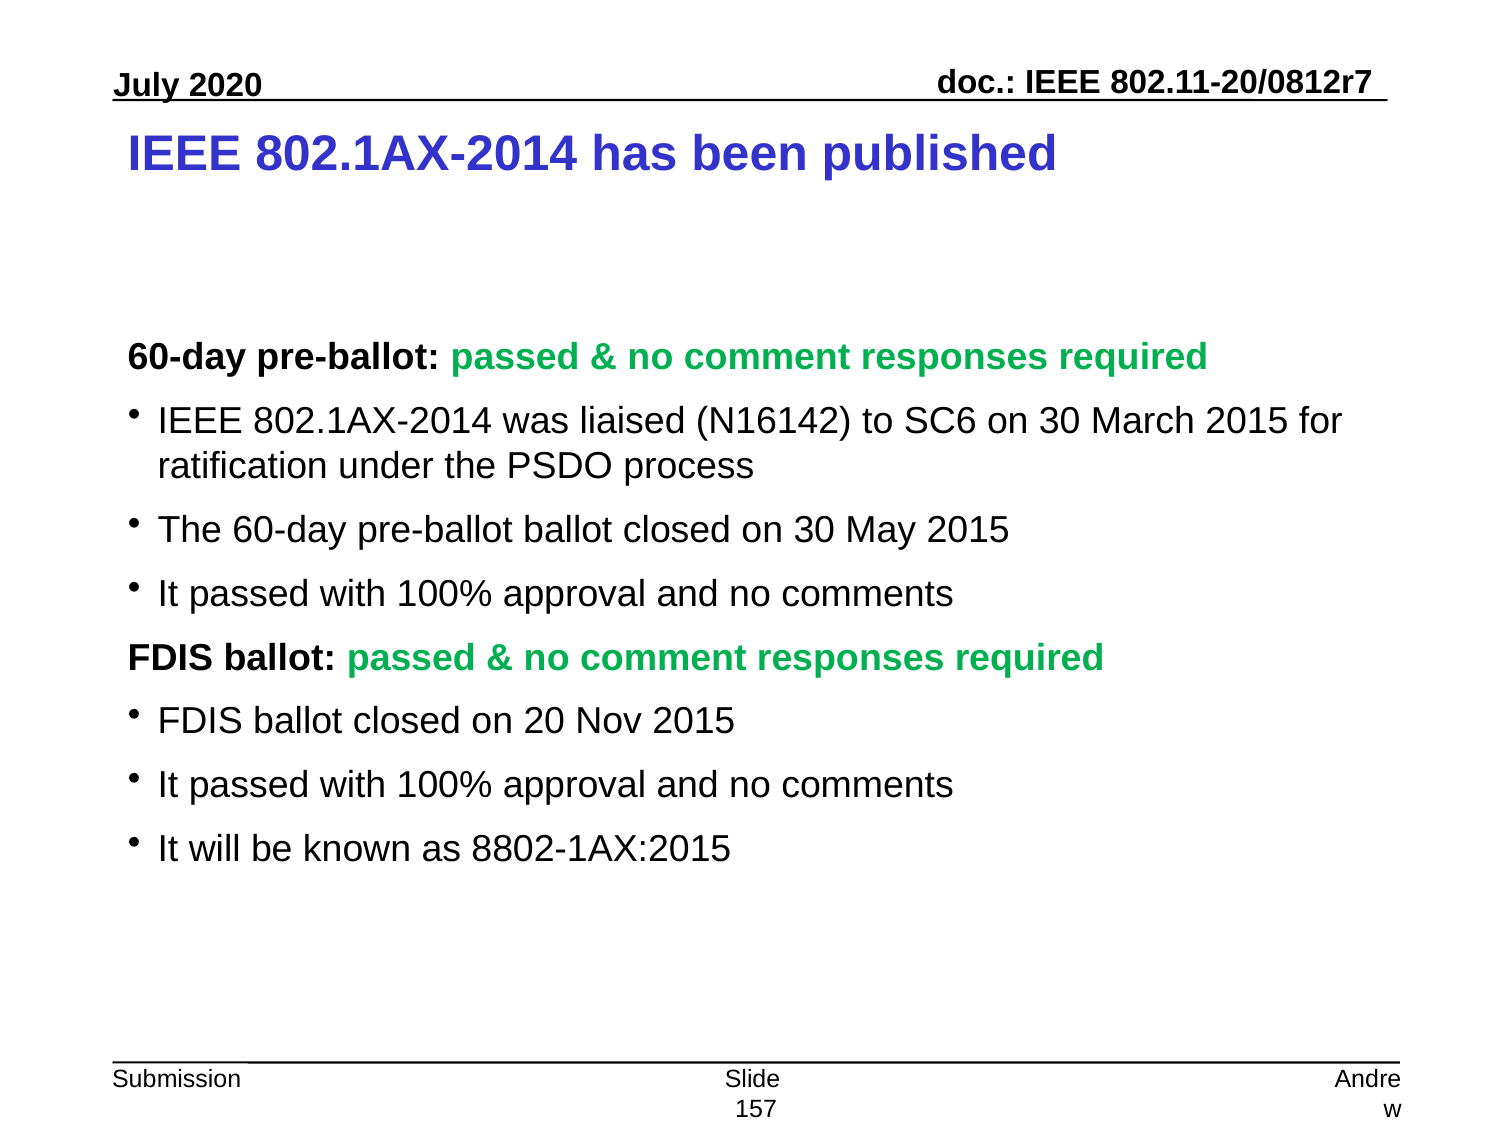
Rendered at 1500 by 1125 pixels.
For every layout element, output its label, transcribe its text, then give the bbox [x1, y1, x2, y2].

list 60-day pre-ballot: passed & no comment responses required IEEE 802.1AX-2014 was liaised (N16142) to SC6 on 30 March 2015 for ratification under the PSDO process The 60-day pre-ballot ballot closed on 30 May 2015 It passed with 100% approval and no comments FDIS ballot: passed & no comment responses required FDIS ballot closed on 20 Nov 2015 It passed with 100% approval and no comments It will be known as 8802-1AX:2015 [112, 324, 1388, 1000]
title IEEE 802.1AX-2014 has been published [112, 112, 1388, 288]
slide_number Slide 157 [709, 1061, 803, 1093]
footer Andrew Myles, Cisco [1320, 1061, 1402, 1093]
